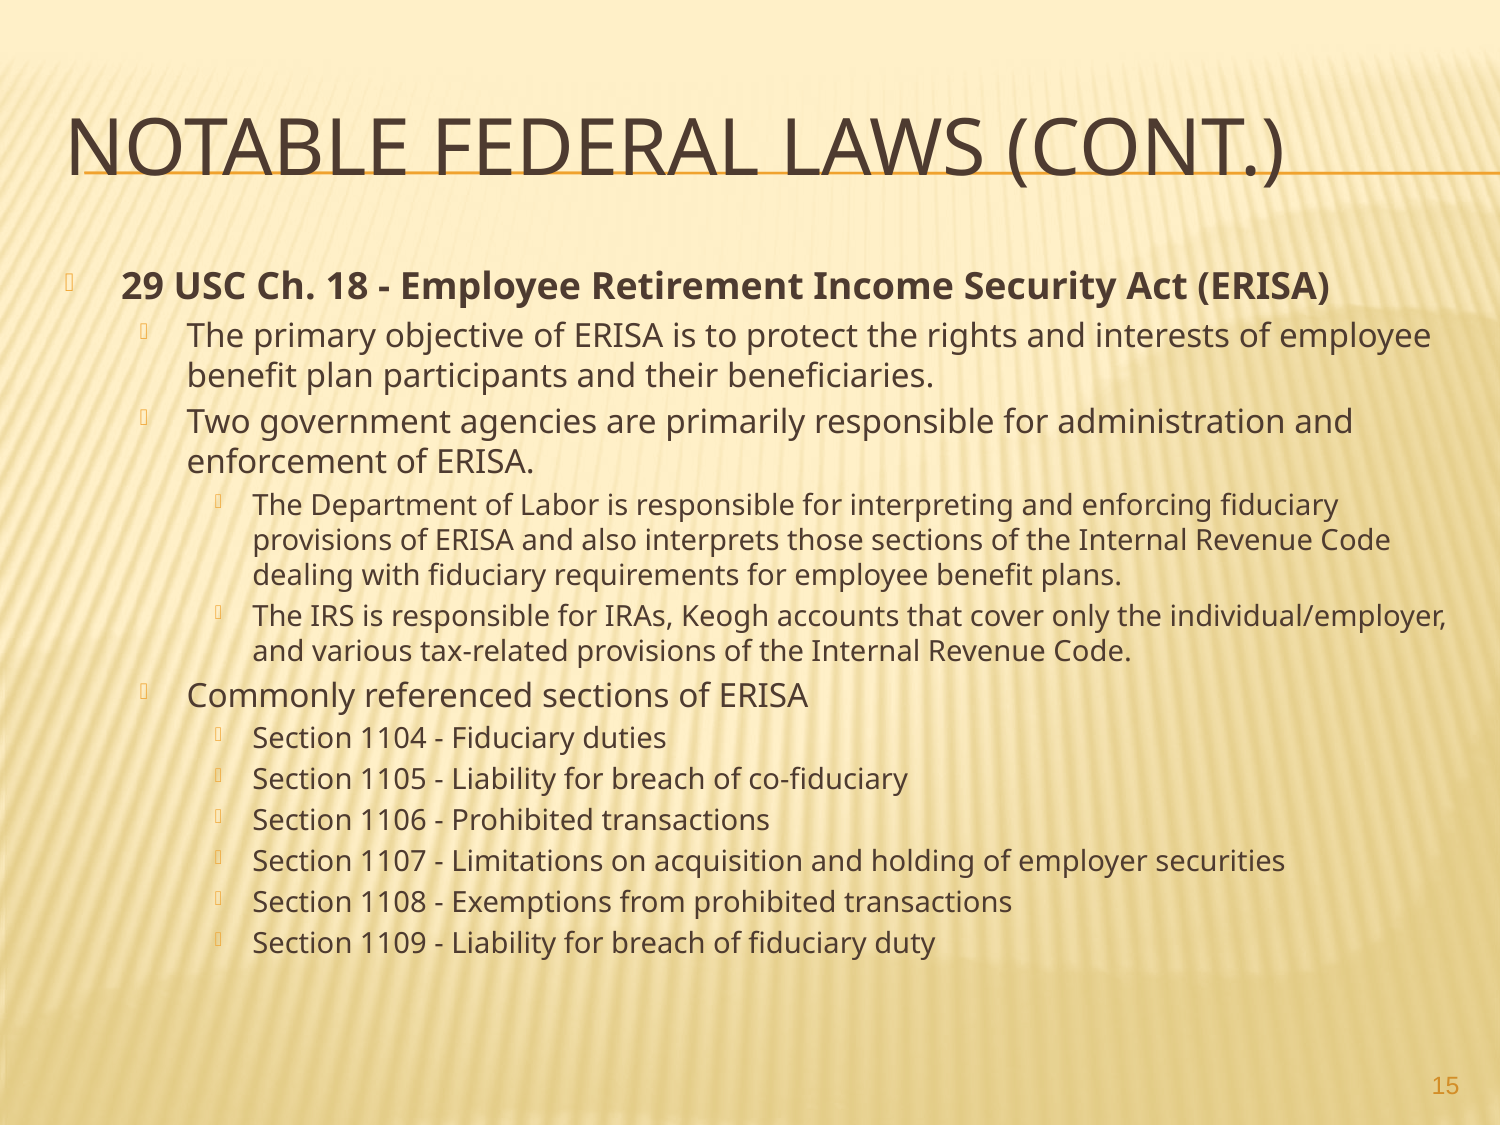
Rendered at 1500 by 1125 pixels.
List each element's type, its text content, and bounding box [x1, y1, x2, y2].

title Notable Federal Laws (Cont.) [50, 75, 1475, 213]
list 29 USC Ch. 18 - Employee Retirement Income Security Act (ERISA) The primary objective of ERISA is to protect the rights and interests of employee benefit plan participants and their beneficiaries. Two government agencies are primarily responsible for administration and enforcement of ERISA. The Department of Labor is responsible for interpreting and enforcing fiduciary provisions of ERISA and also interprets those sections of the Internal Revenue Code dealing with fiduciary requirements for employee benefit plans. The IRS is responsible for IRAs, Keogh accounts that cover only the individual/employer, and various tax-related provisions of the Internal Revenue Code. Commonly referenced sections of ERISA Section 1104 - Fiduciary duties Section 1105 - Liability for breach of co-fiduciary Section 1106 - Prohibited transactions Section 1107 - Limitations on acquisition and holding of employer securities Section 1108 - Exemptions from prohibited transactions Section 1109 - Liability for breach of fiduciary duty [50, 254, 1475, 998]
slide_number 15 [1350, 1061, 1475, 1103]
